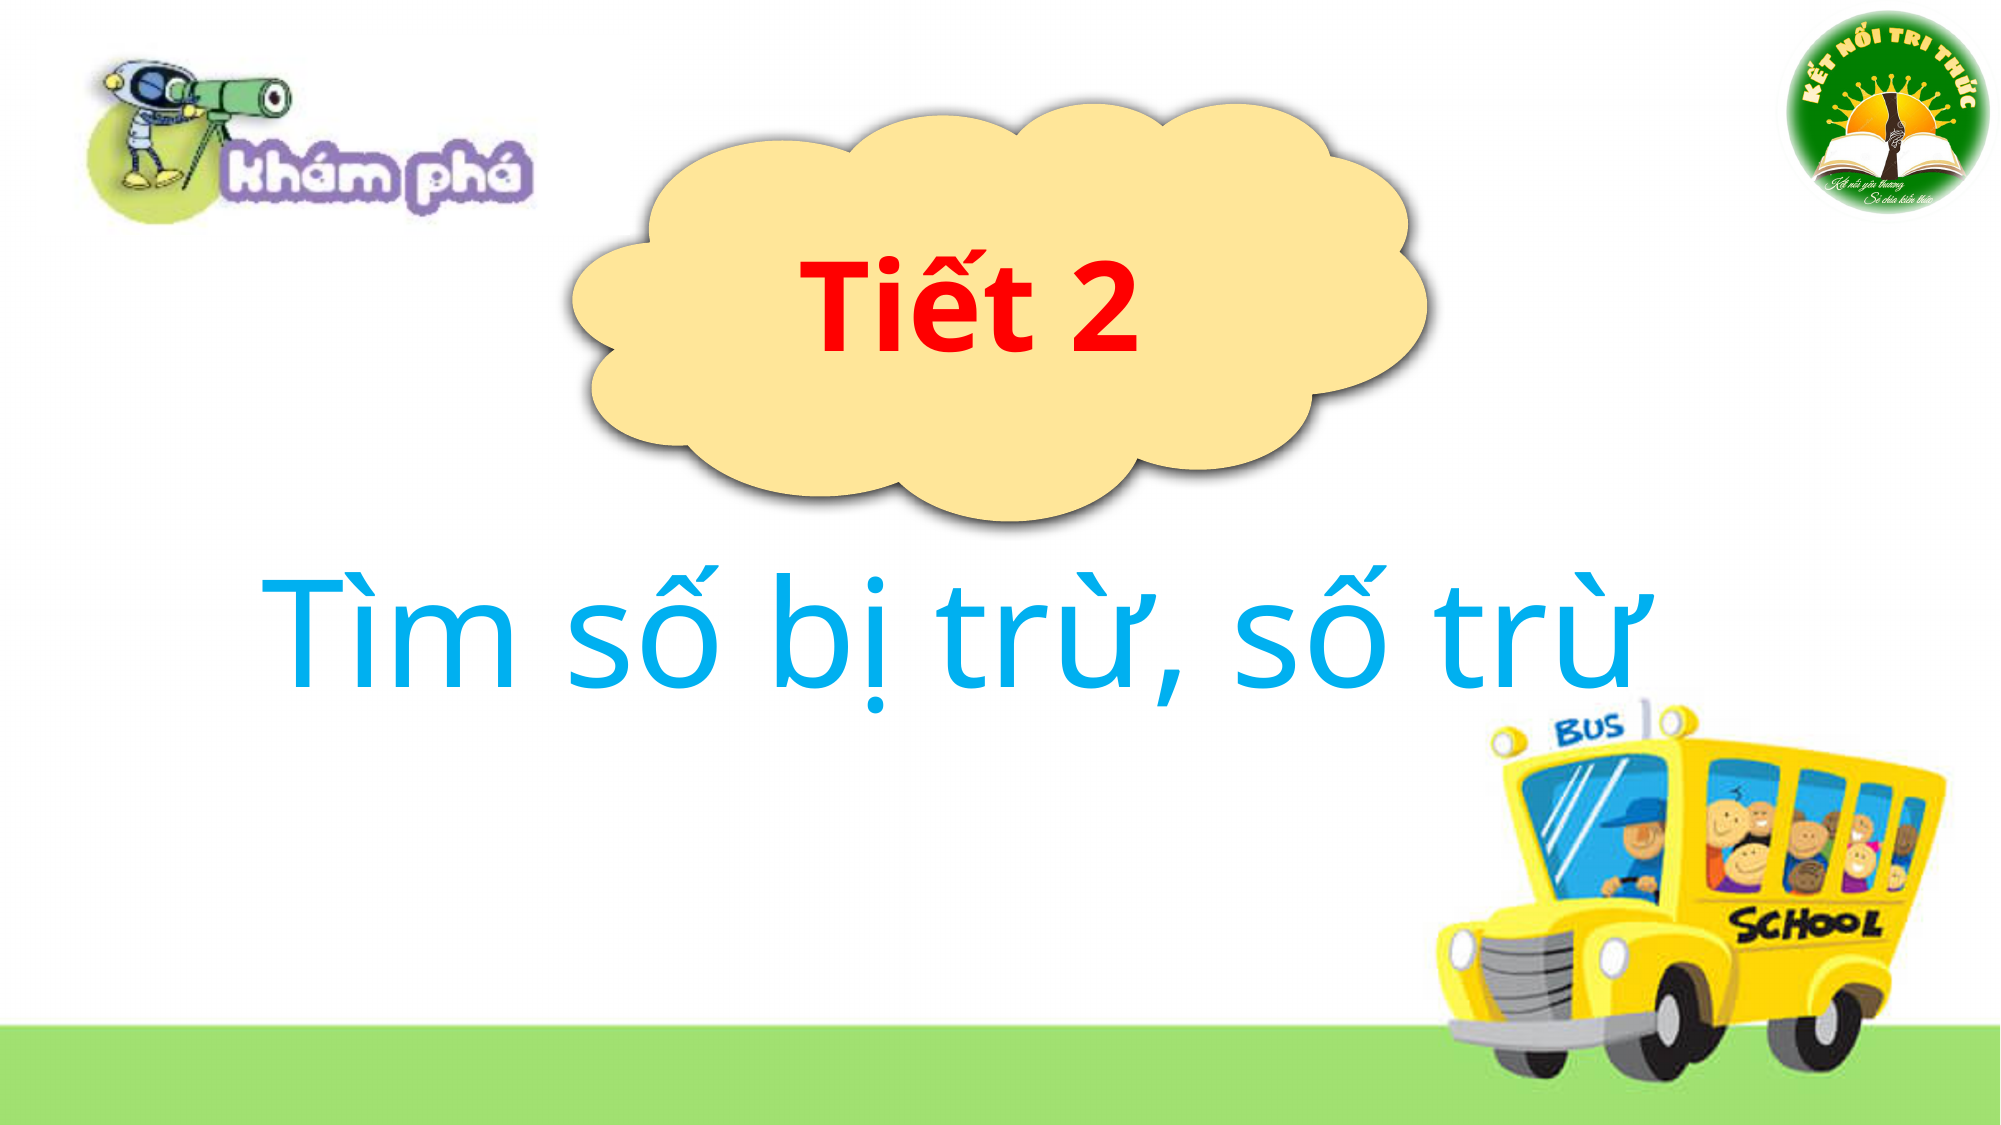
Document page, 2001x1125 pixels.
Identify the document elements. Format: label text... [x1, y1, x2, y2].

text_box Tiết 2 [571, 102, 1429, 523]
text_box Tìm số bị trừ, số trừ [247, 529, 1857, 725]
picture [0, 0, 2001, 1125]
